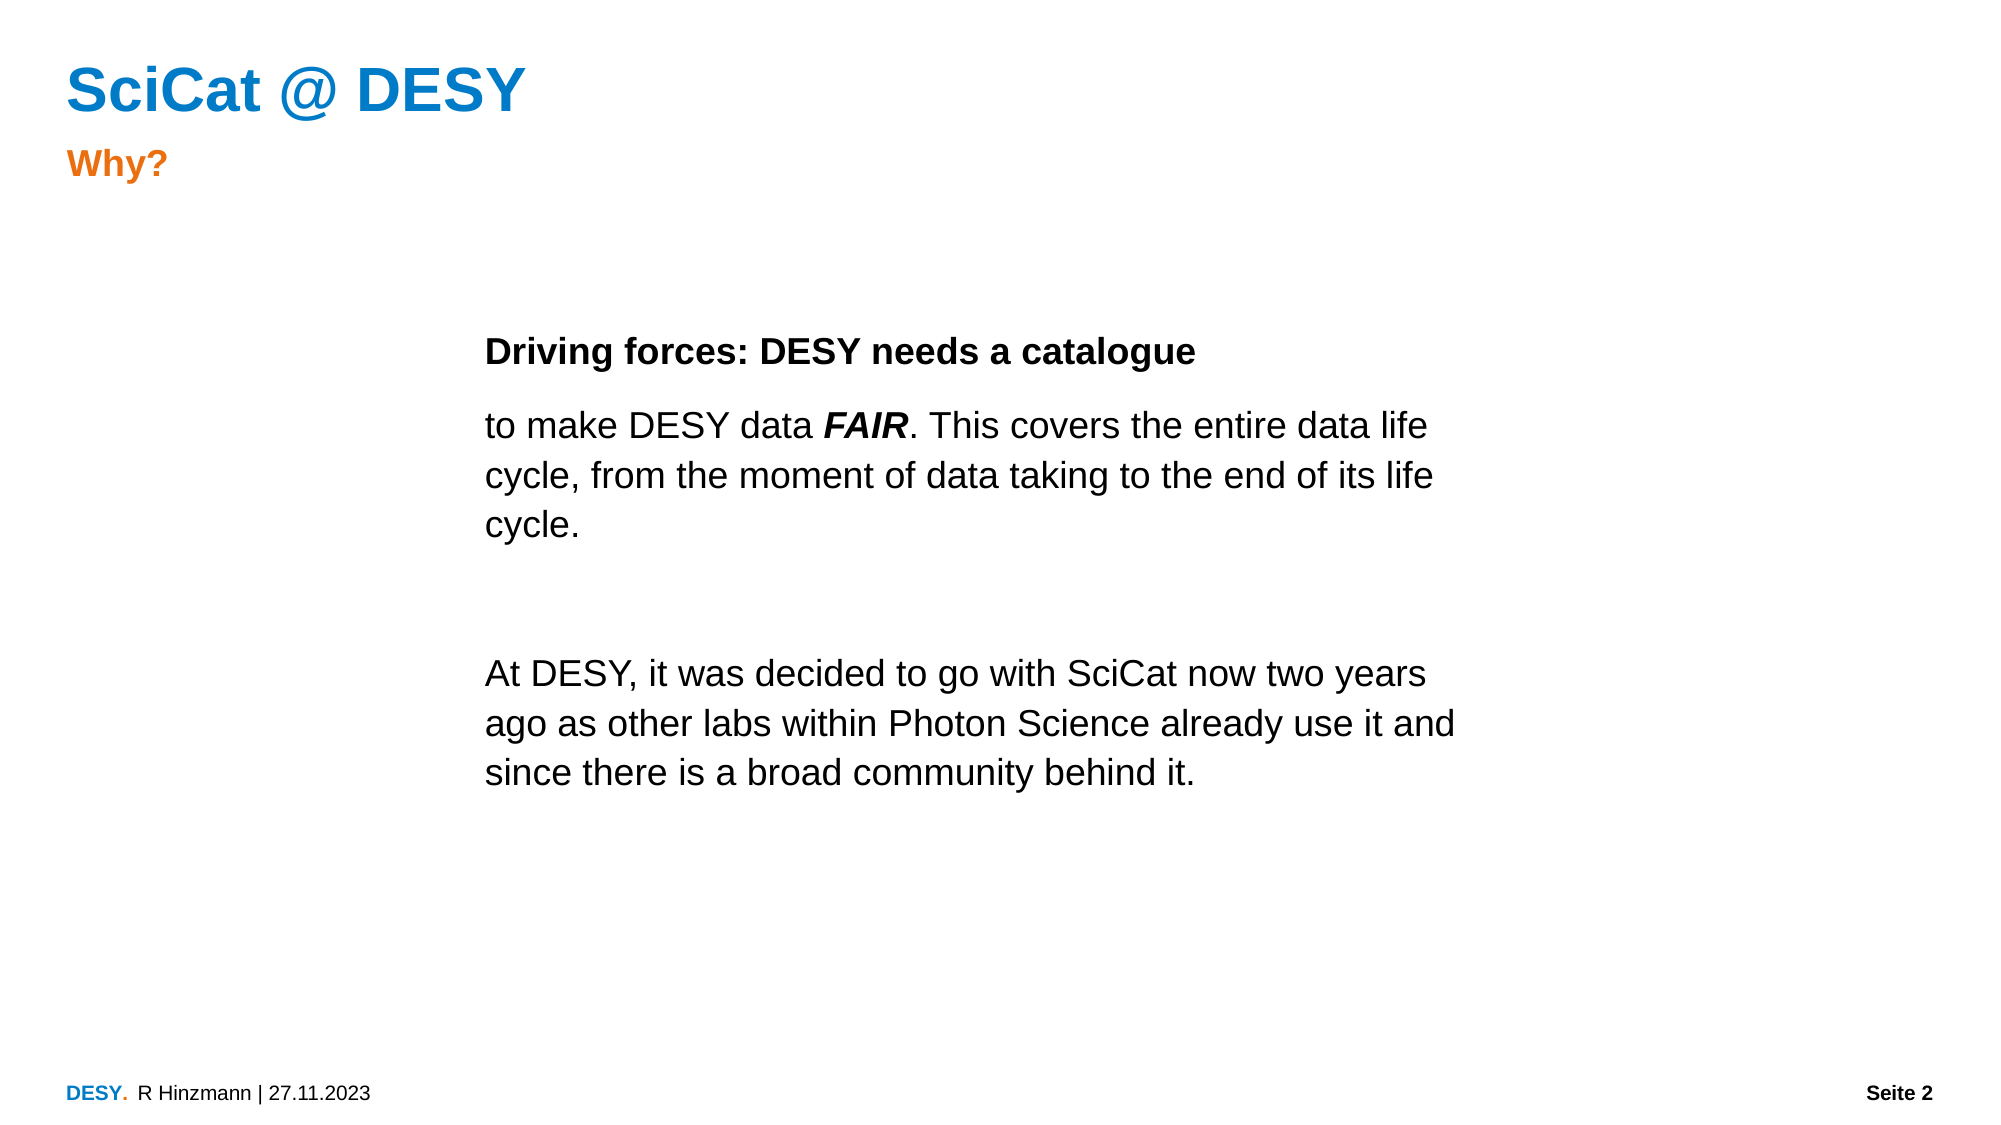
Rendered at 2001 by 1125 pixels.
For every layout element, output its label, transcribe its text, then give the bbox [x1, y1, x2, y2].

list Driving forces: DESY needs a catalogue to make DESY data FAIR. This covers the entire data life cycle, from the moment of data taking to the end of its life cycle. At DESY, it was decided to go with SciCat now two years ago as other labs within Photon Science already use it and since there is a broad community behind it. [484, 177, 1457, 1000]
footer R Hinzmann | 27.11.2023 [137, 1079, 1762, 1111]
title SciCat @ DESY [66, 57, 1933, 132]
list Why? [66, 134, 1933, 197]
